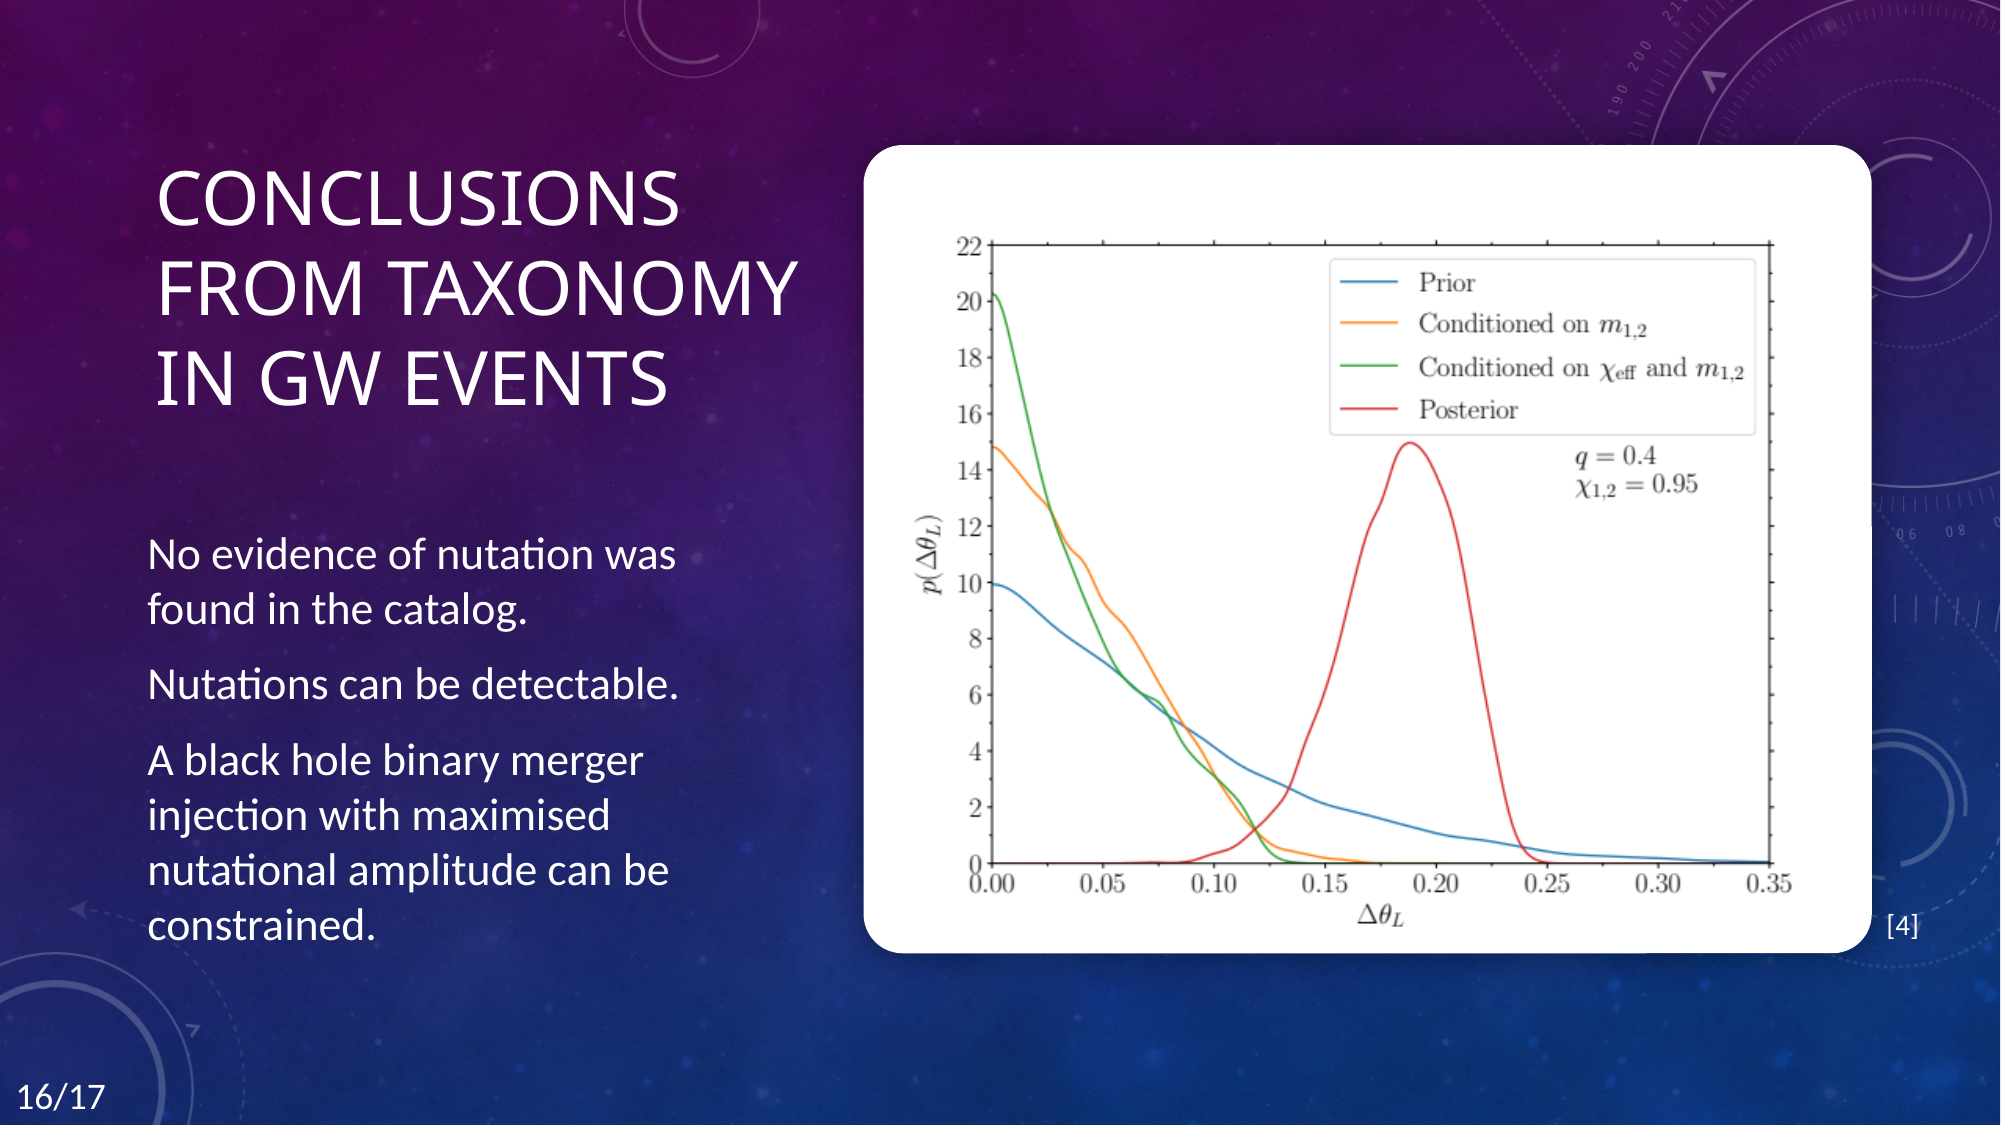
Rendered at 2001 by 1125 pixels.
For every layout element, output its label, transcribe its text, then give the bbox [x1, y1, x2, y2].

title Conclusions from taxonomy in gw events [140, 132, 839, 439]
text_box 16/17 [0, 1064, 121, 1125]
picture [0, 0, 2001, 1125]
list No evidence of nutation was found in the catalog. Nutations can be detectable. A black hole binary merger injection with maximised nutational amplitude can be constrained. [132, 438, 789, 1036]
text_box [4] [1874, 898, 1935, 949]
